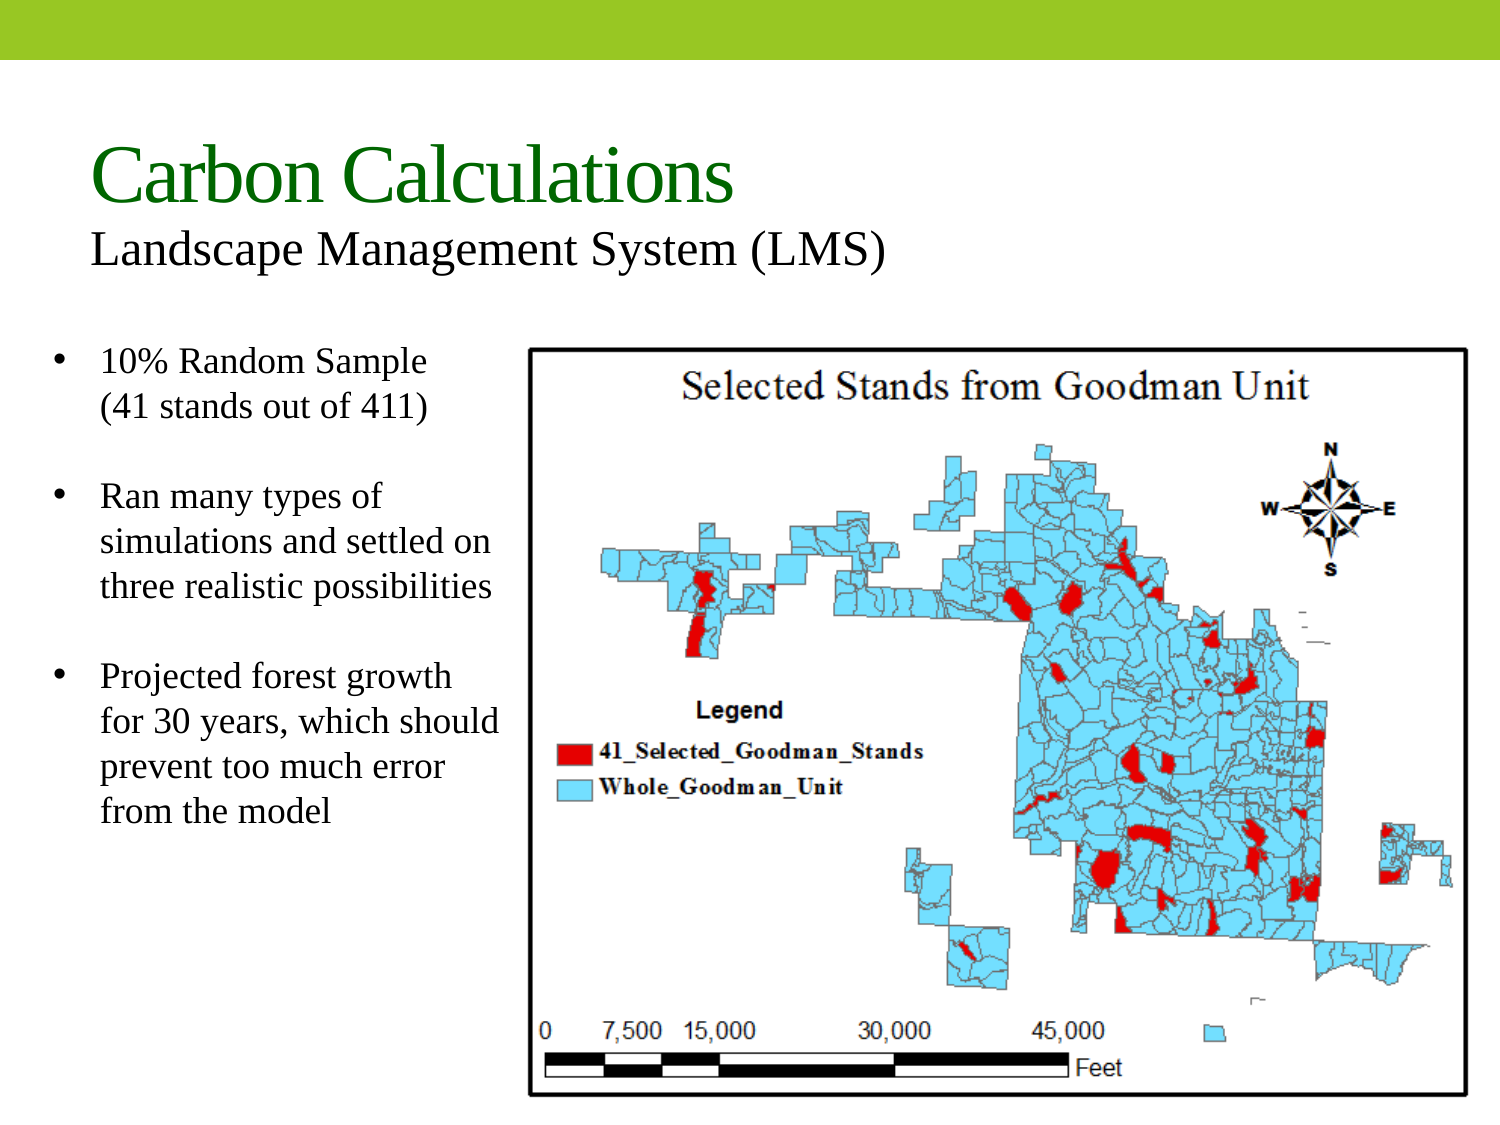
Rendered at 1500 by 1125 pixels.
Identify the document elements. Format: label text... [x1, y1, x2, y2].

title Carbon Calculations [75, 87, 1425, 208]
list Landscape Management System (LMS) [75, 208, 1425, 338]
text_box 10% Random Sample (41 stands out of 411) Ran many types of simulations and settled on three realistic possibilities Projected forest growth for 30 years, which should prevent too much error from the model [38, 283, 520, 1125]
picture [519, 340, 1482, 1098]
